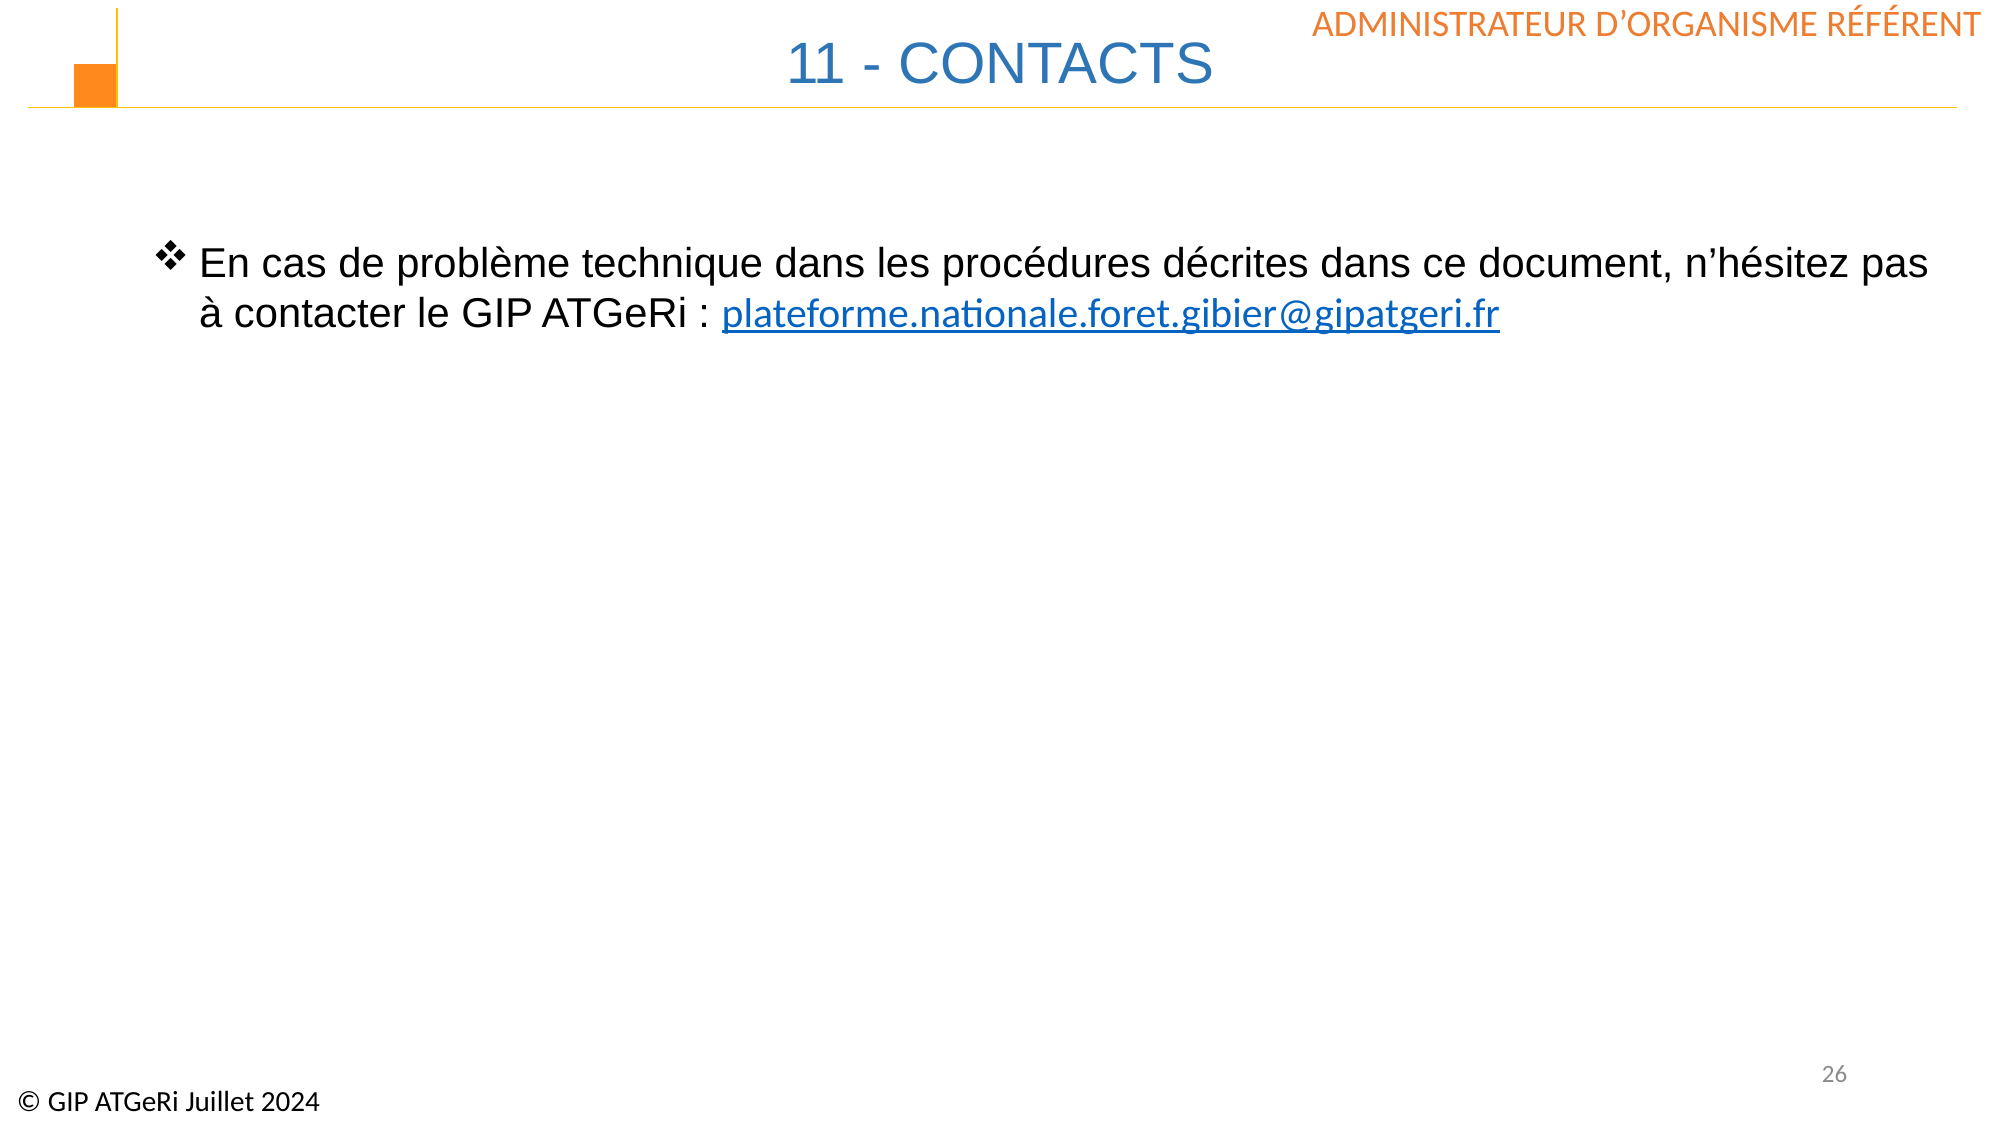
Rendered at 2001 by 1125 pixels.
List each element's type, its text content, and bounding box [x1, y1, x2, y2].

text_box ADMINISTRATEUR D’ORGANISME RÉFÉRENT [1297, 0, 1997, 52]
slide_number 26 [1412, 1042, 1863, 1103]
text_box En cas de problème technique dans les procédures décrites dans ce document, n’hésitez pas à contacter le GIP ATGeRi : plateforme.nationale.foret.gibier@gipatgeri.fr [137, 228, 1957, 343]
title 11 - CONTACTS [137, 19, 1863, 110]
text_box © GIP ATGeRi Juillet 2024 [2, 1074, 335, 1125]
